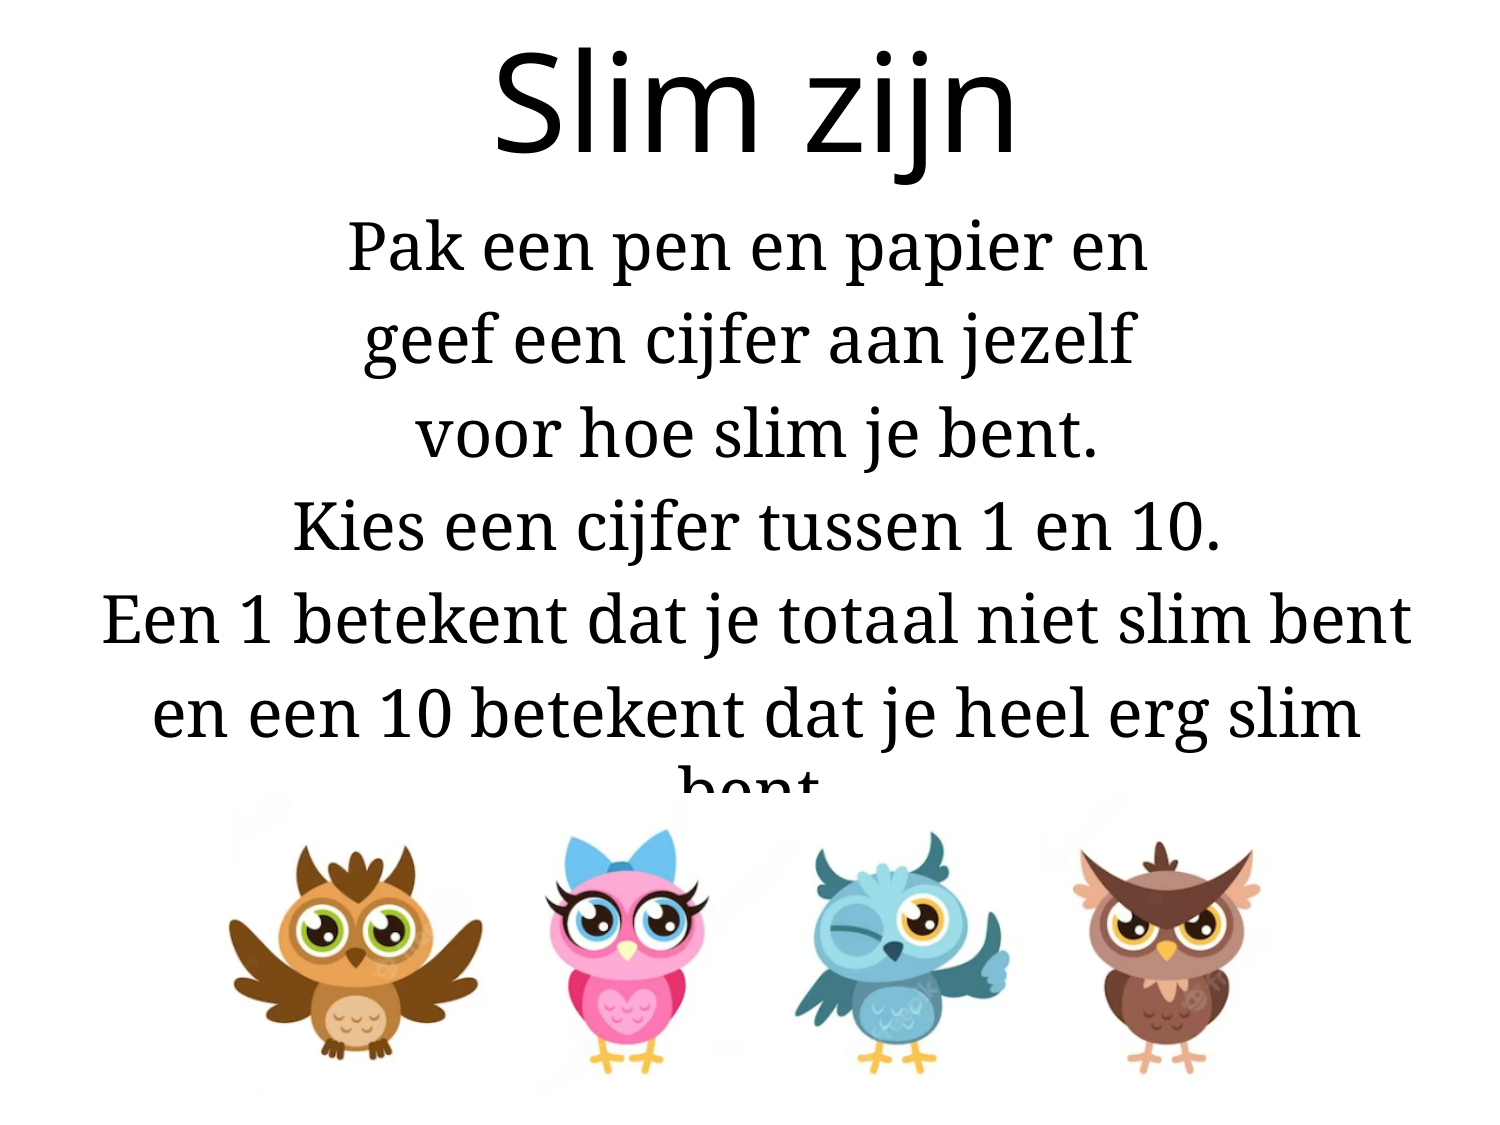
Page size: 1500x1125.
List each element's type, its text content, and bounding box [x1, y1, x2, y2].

picture [186, 793, 1314, 1095]
title Slim zijn [82, 3, 1433, 192]
list Pak een pen en papier en geef een cijfer aan jezelf voor hoe slim je bent. Kies een cijfer tussen 1 en 10. Een 1 betekent dat je totaal niet slim bent en een 10 betekent dat je heel erg slim bent. [82, 196, 1433, 939]
